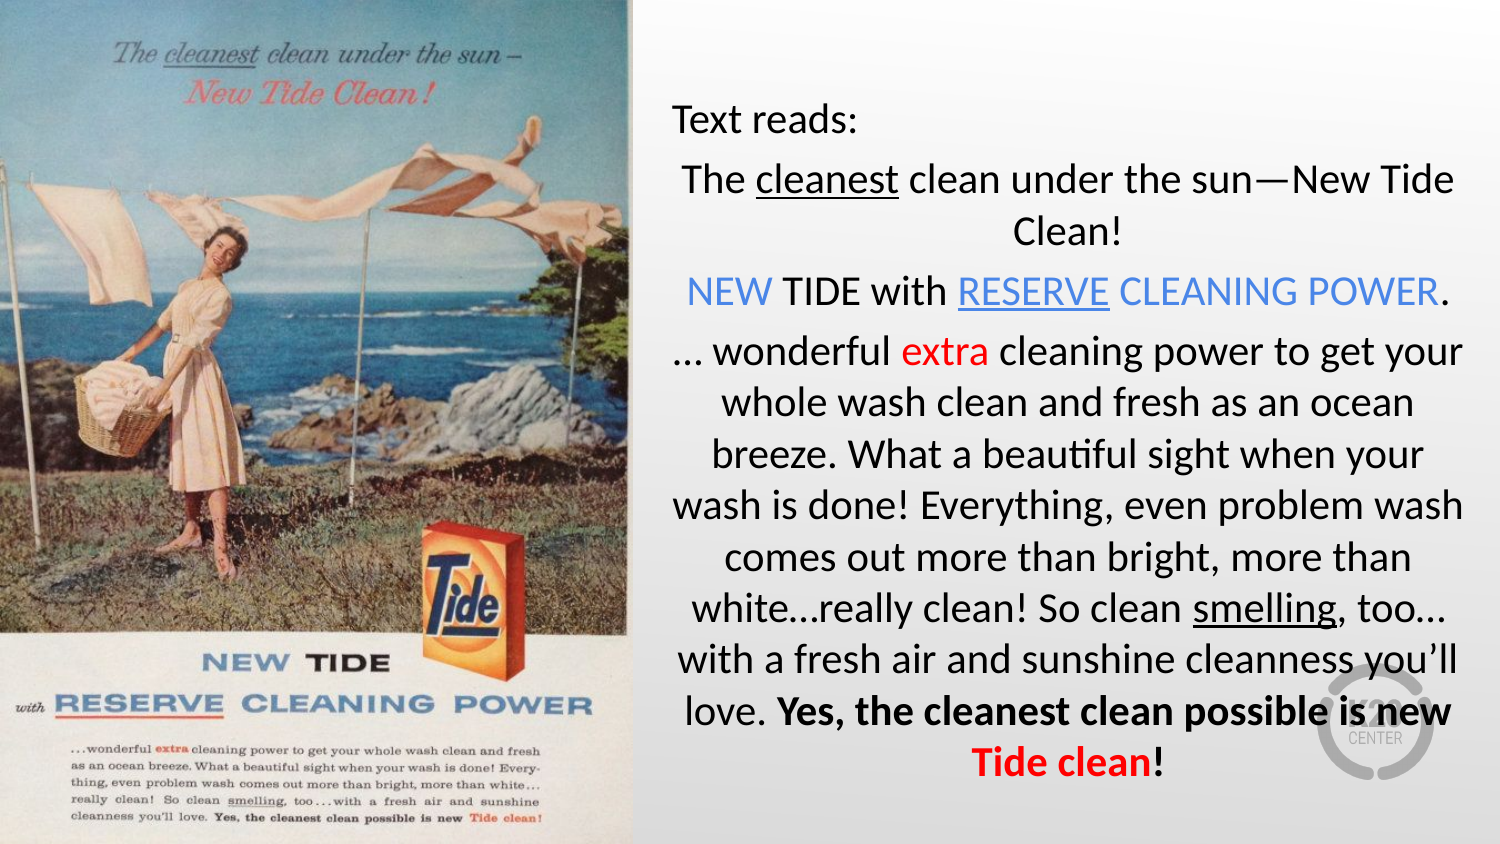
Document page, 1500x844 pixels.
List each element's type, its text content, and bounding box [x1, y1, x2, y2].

list Text reads: The cleanest clean under the sun—New Tide Clean! NEW TIDE with RESERVE CLEANING POWER. … wonderful extra cleaning power to get your whole wash clean and fresh as an ocean breeze. What a beautiful sight when your wash is done! Everything, even problem wash comes out more than bright, more than white…really clean! So clean smelling, too…with a fresh air and sunshine cleanness you’ll love. Yes, the cleanest clean possible is new Tide clean! [656, 76, 1481, 808]
picture [0, 0, 633, 844]
